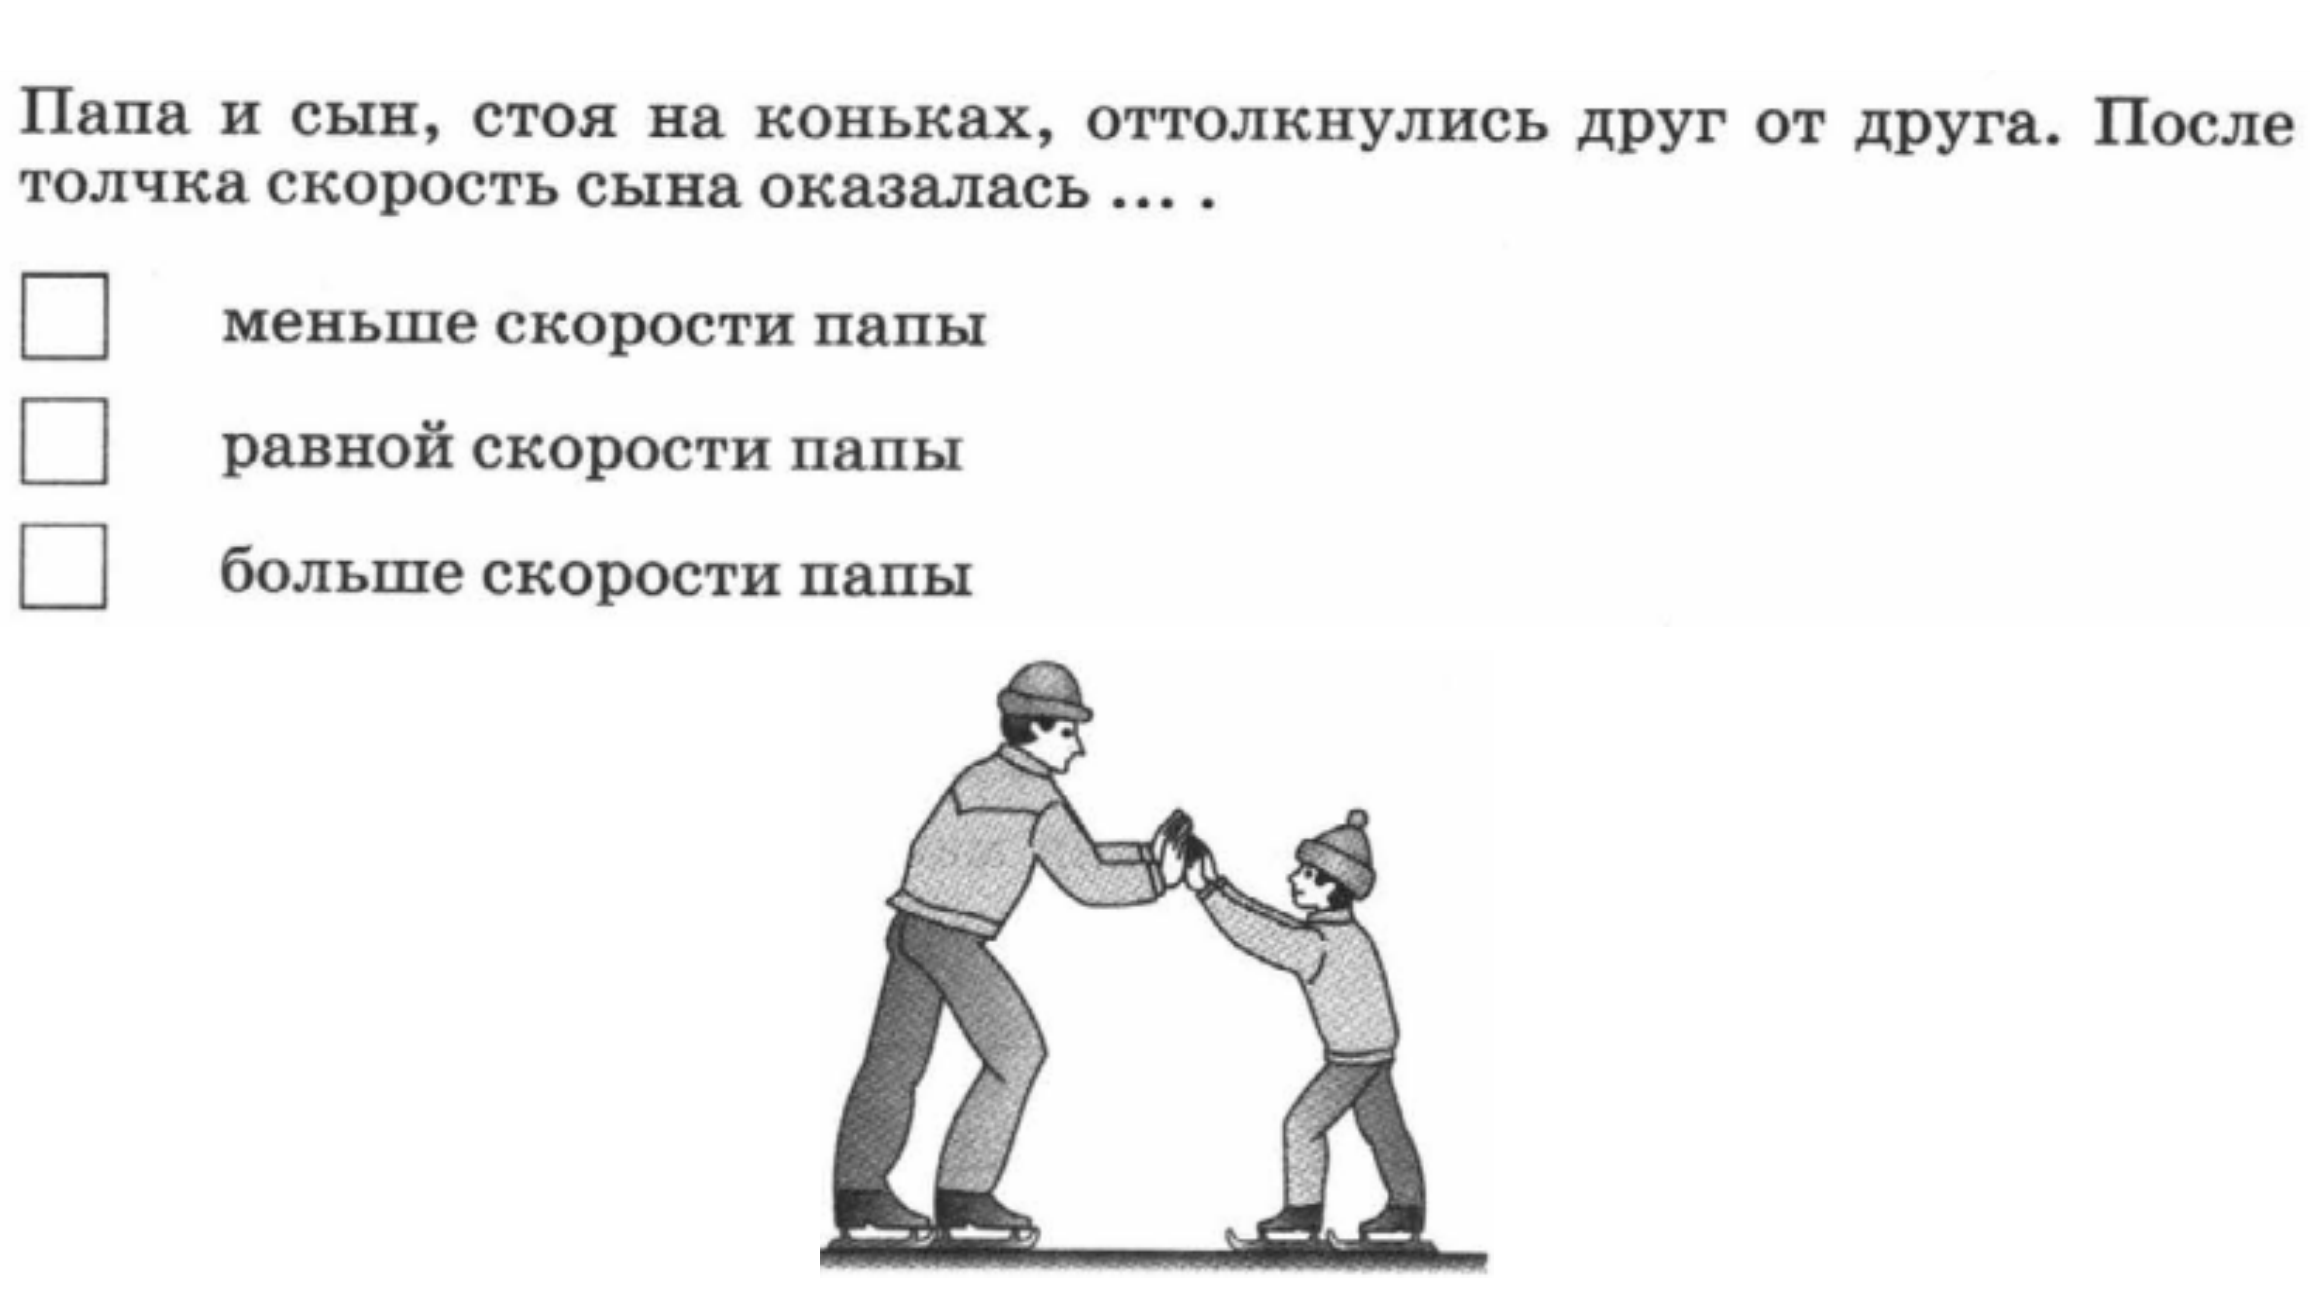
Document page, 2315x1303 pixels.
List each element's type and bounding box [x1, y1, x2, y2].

picture [820, 650, 1494, 1278]
picture [0, 70, 2310, 627]
